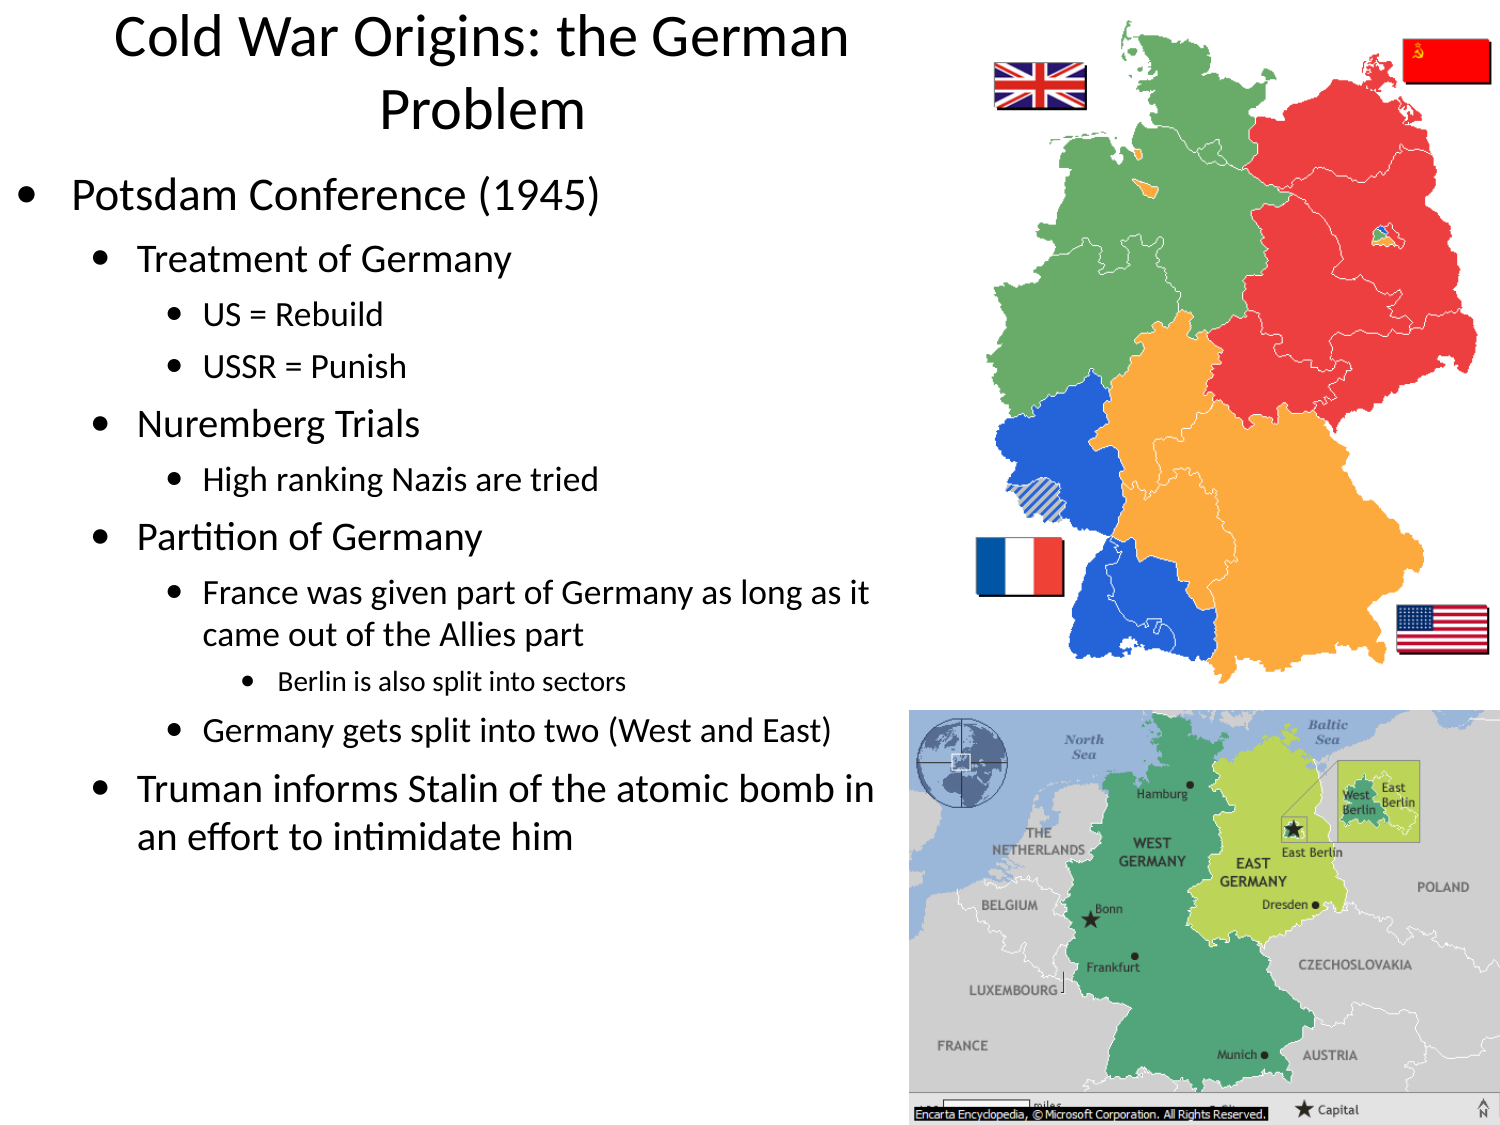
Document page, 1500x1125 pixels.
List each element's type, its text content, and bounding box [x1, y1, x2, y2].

picture [965, 0, 1500, 691]
title Cold War Origins: the German Problem [0, 18, 960, 120]
list Potsdam Conference (1945) Treatment of Germany US = Rebuild USSR = Punish Nuremberg Trials High ranking Nazis are tried Partition of Germany France was given part of Germany as long as it came out of the Allies part Berlin is also split into sectors Germany gets split into two (West and East) Truman informs Stalin of the atomic bomb in an effort to intimidate him [0, 156, 898, 791]
picture [909, 710, 1500, 1125]
